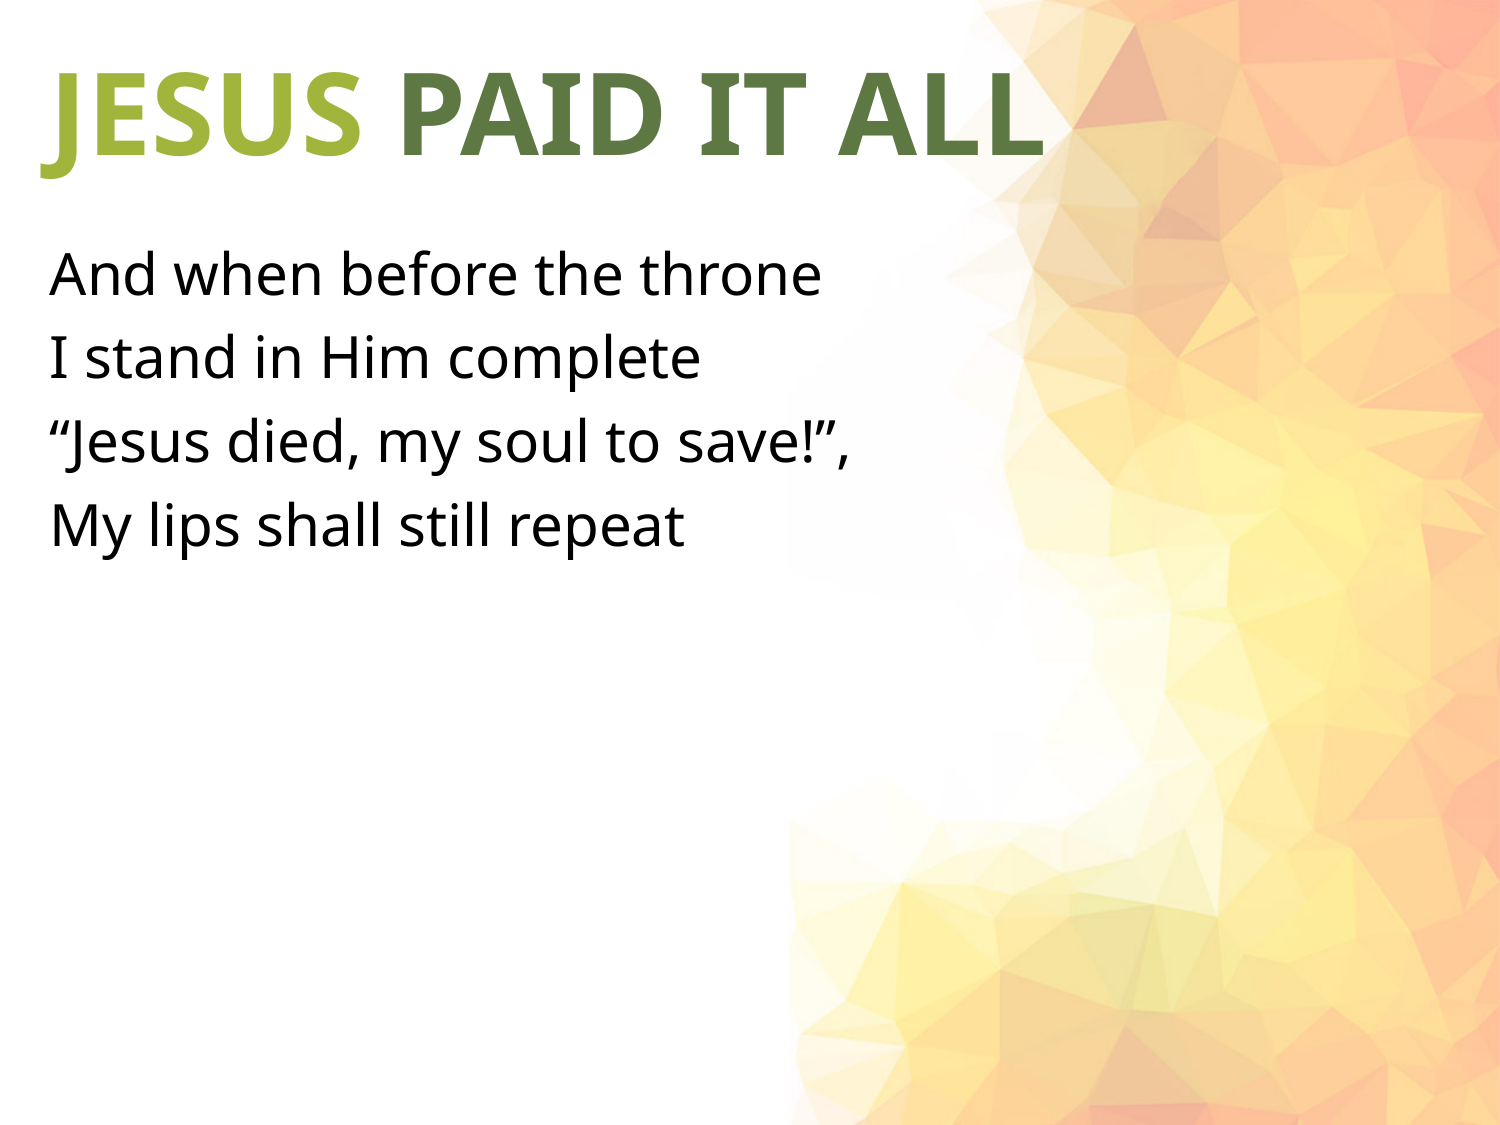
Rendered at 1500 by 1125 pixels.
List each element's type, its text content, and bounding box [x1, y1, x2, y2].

picture [0, 0, 1500, 1125]
title JESUS PAID IT ALL [34, 23, 1397, 214]
list And when before the throne I stand in Him complete “Jesus died, my soul to save!”, My lips shall still repeat [34, 237, 1397, 1087]
